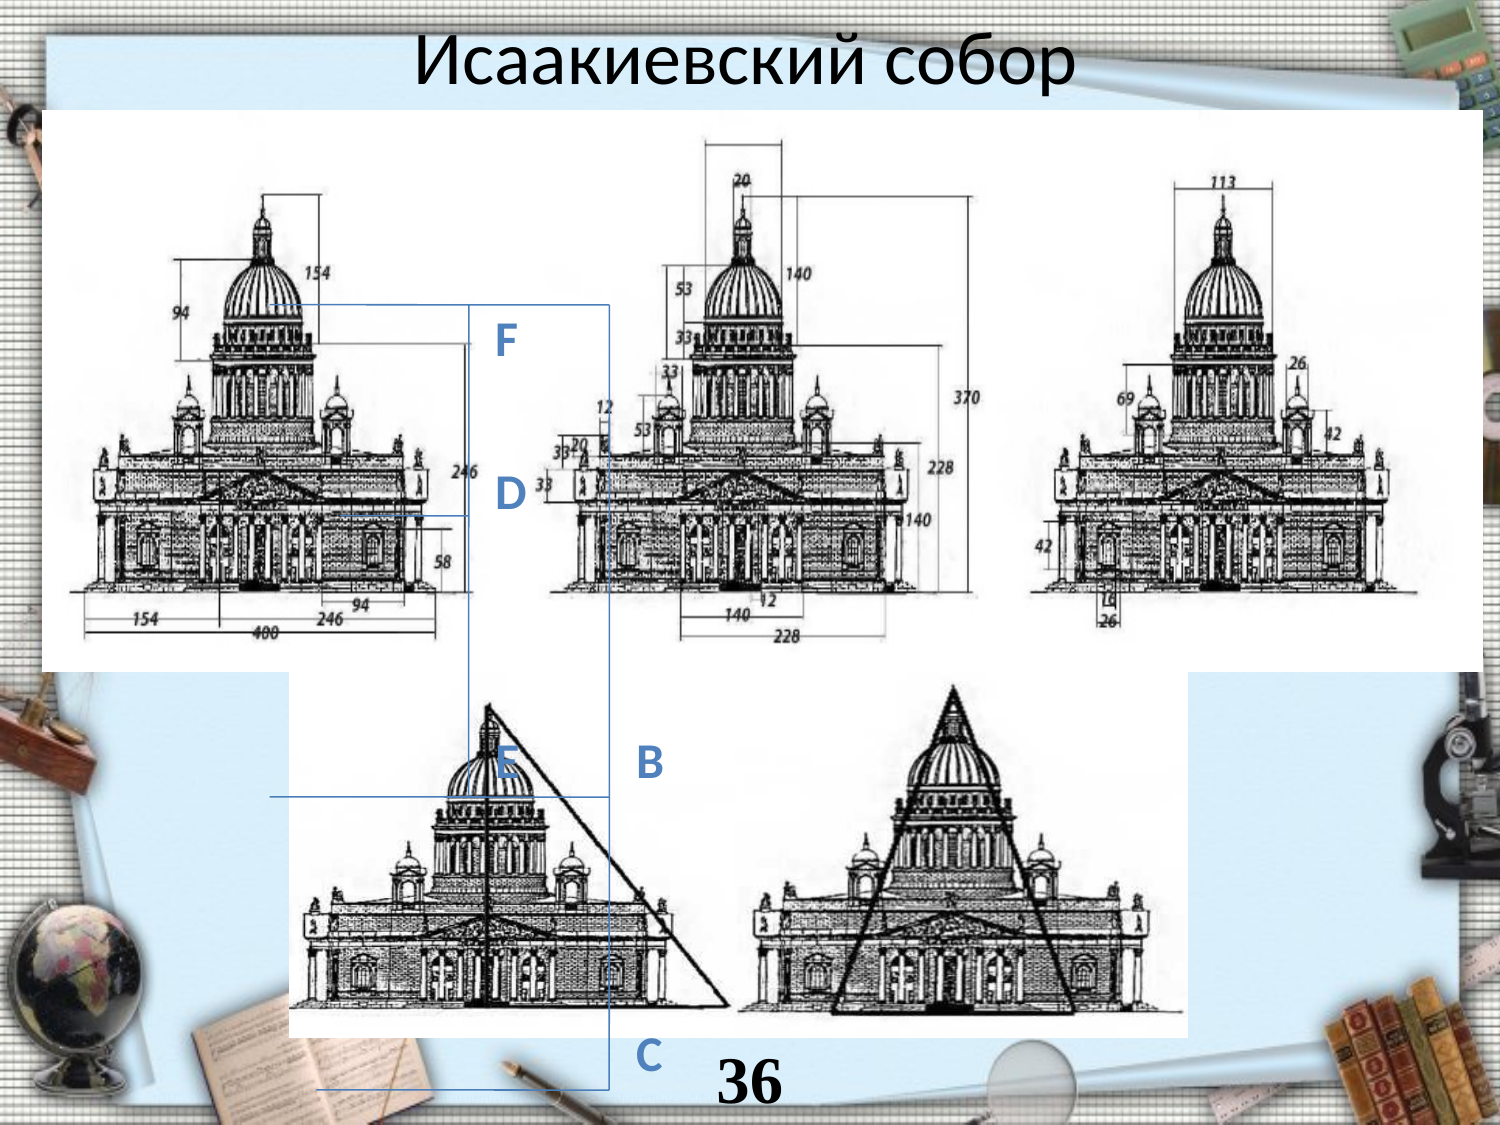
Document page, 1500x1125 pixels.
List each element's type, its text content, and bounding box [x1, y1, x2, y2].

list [41, 110, 1483, 673]
text_box 36 [0, 1029, 1500, 1124]
title Исаакиевский собор [70, 0, 1421, 108]
picture [0, 0, 1500, 1029]
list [288, 672, 1188, 1038]
